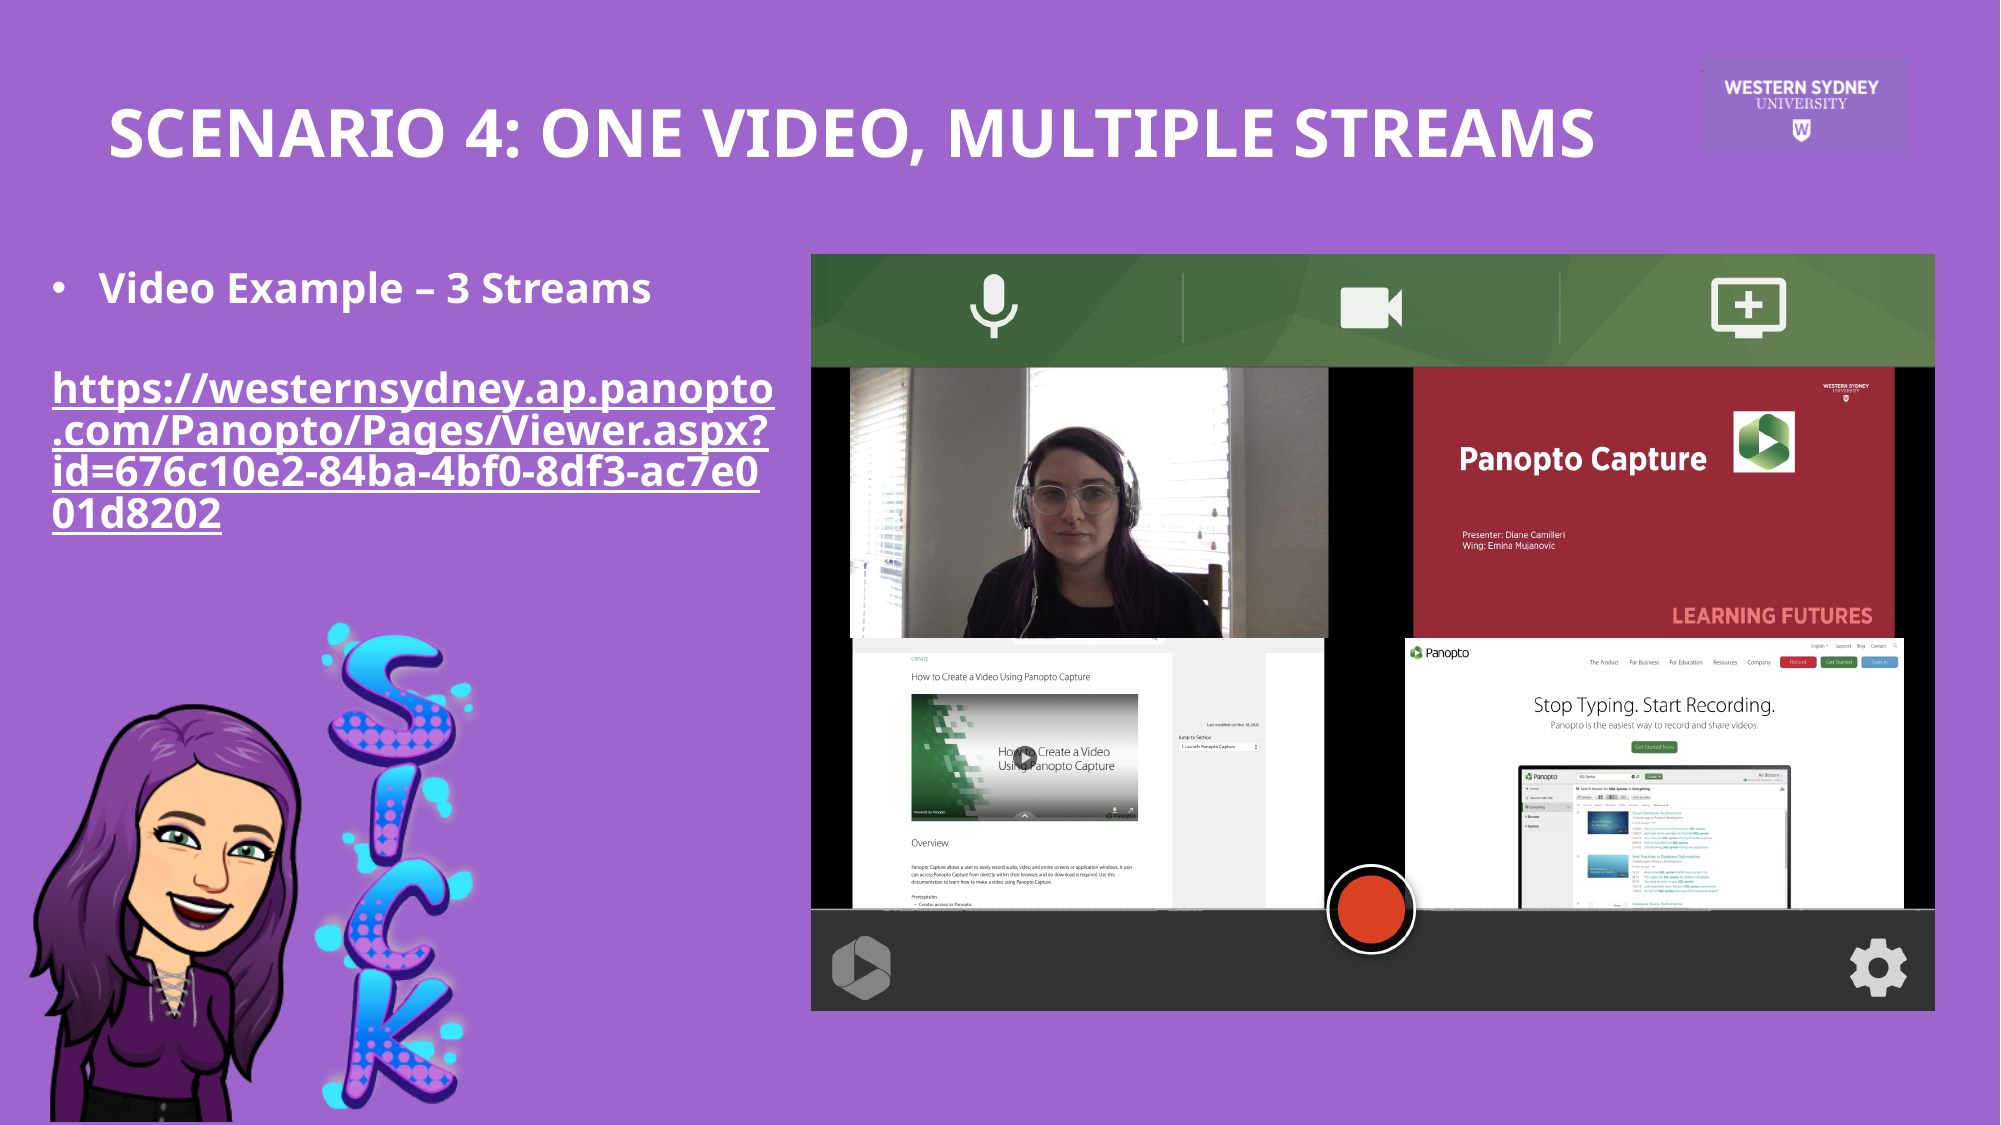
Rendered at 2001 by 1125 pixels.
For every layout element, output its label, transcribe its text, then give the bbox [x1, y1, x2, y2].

picture [0, 609, 513, 1122]
title SCENARIO 4: ONE VIDEO, MULTIPLE STREAMS [108, 114, 1892, 169]
text_box Video Example – 3 Streams https://westernsydney.ap.panopto.com/Panopto/Pages/Viewer.aspx?id=676c10e2-84ba-4bf0-8df3-ac7e001d8202 [36, 254, 792, 767]
picture [1697, 57, 1908, 154]
picture [811, 254, 1935, 1011]
